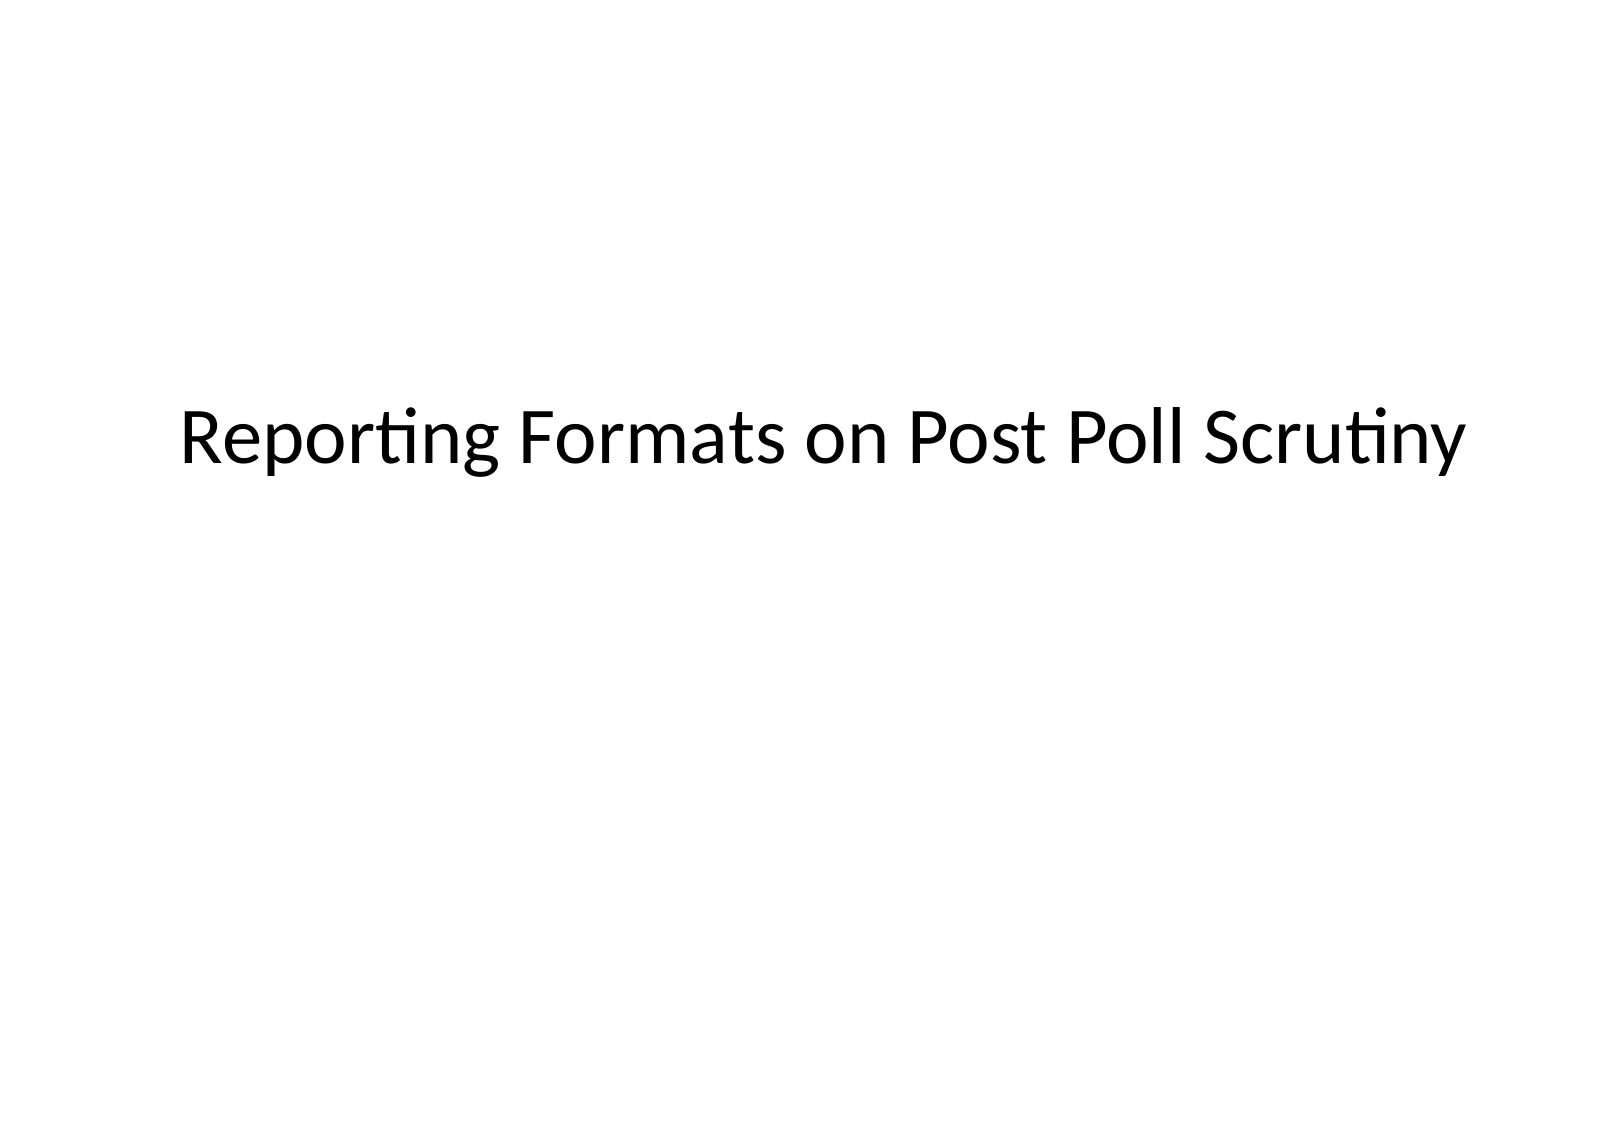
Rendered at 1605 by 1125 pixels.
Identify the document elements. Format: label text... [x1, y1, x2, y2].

title Reporting Formats on Post Poll Scrutiny [102, 337, 1547, 525]
